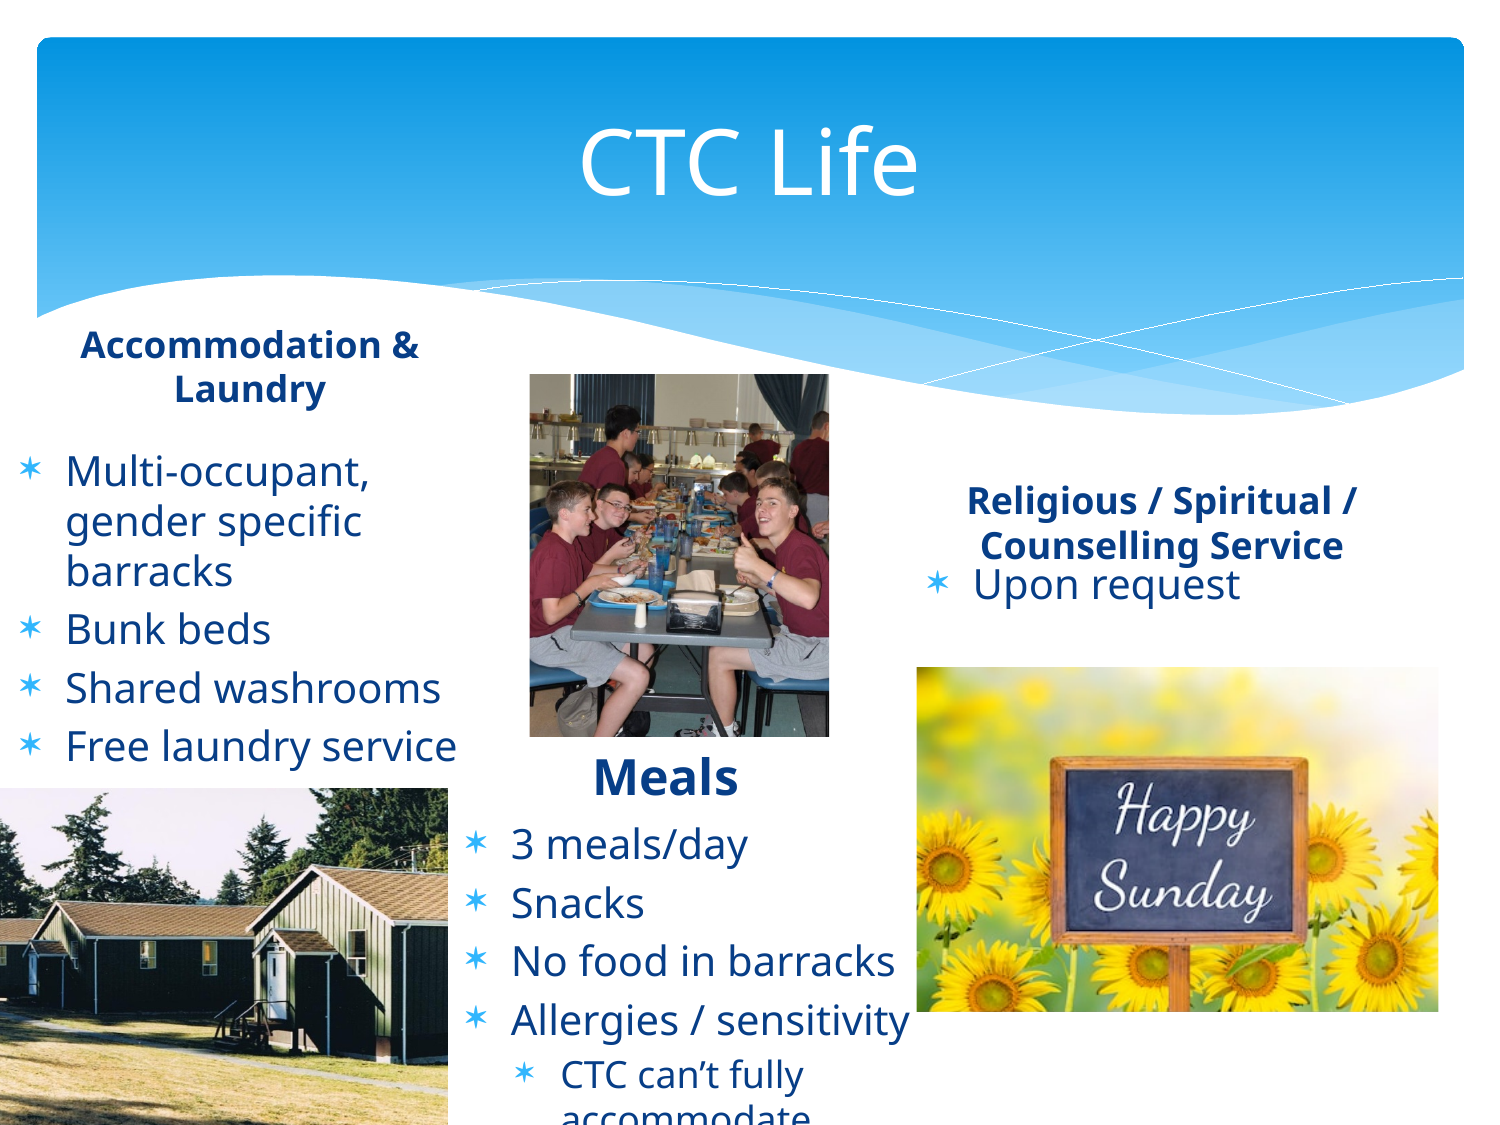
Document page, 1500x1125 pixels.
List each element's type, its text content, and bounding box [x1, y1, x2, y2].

title CTC Life [75, 55, 1425, 261]
list 3 meals/day Snacks No food in barracks Allergies / sensitivity CTC can’t fully accommodate [454, 810, 1046, 1125]
list Meals [476, 722, 855, 810]
list Accommodation & Laundry [10, 313, 491, 419]
picture [529, 374, 830, 737]
text_box Religious / Spiritual / Counselling Service [871, 469, 1453, 575]
list Multi-occupant, gender specific barracks Bunk beds Shared washrooms Free laundry service [4, 437, 523, 810]
picture [916, 666, 1439, 1012]
picture [0, 788, 448, 1125]
text_box Upon request [912, 550, 1495, 994]
